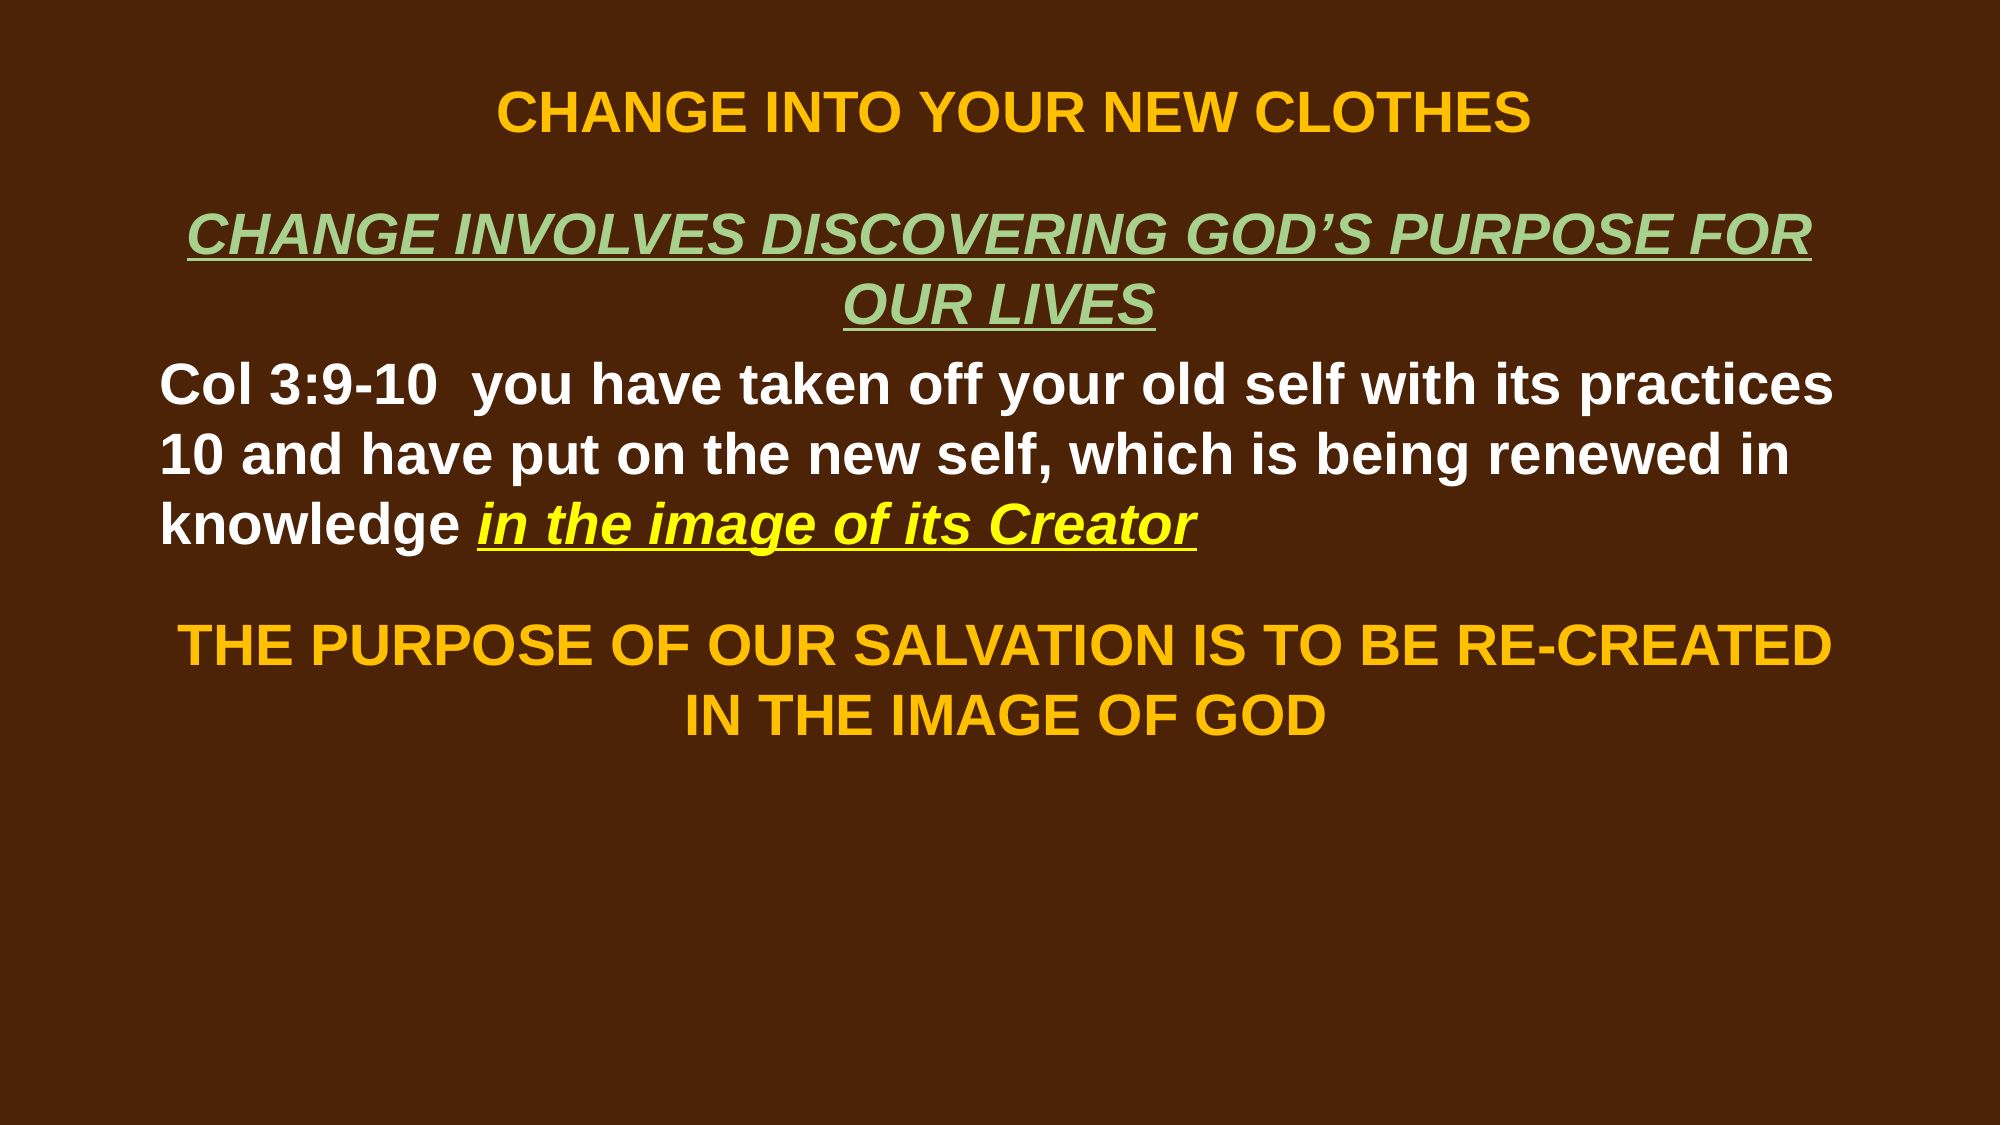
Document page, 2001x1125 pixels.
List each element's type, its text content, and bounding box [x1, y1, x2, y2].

text_box CHANGE INVOLVES DISCOVERING GOD’S PURPOSE FOR OUR LIVES [145, 188, 1855, 338]
text_box CHANGE INTO YOUR NEW CLOTHES [125, 66, 1904, 152]
text_box Col 3:9-10 you have taken off your old self with its practices 10 and have put on the new self, which is being renewed in knowledge in the image of its Creator [145, 338, 1855, 599]
text_box THE PURPOSE OF OUR SALVATION IS TO BE RE-CREATED IN THE IMAGE OF GOD [145, 599, 1867, 755]
